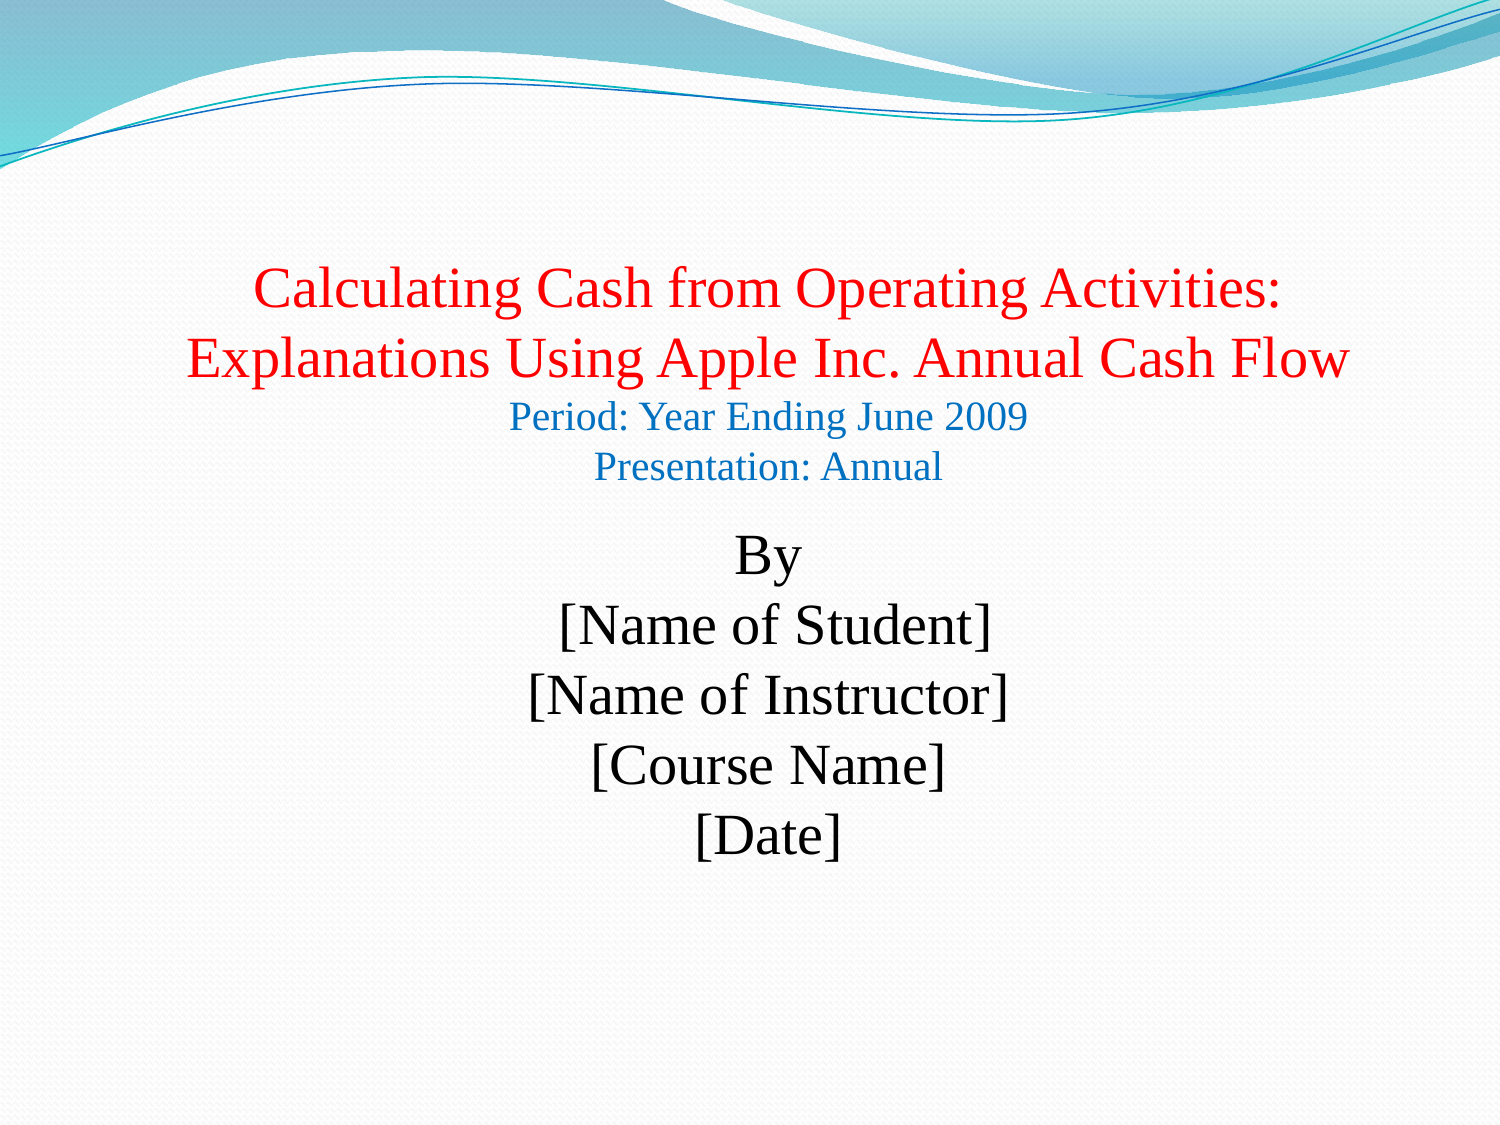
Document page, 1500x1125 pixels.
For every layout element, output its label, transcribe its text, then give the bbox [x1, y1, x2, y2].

text_box Calculating Cash from Operating Activities: Explanations Using Apple Inc. Annual Cash Flow Period: Year Ending June 2009 Presentation: Annual By [Name of Student] [Name of Instructor] [Course Name] [Date] [112, 41, 1425, 874]
